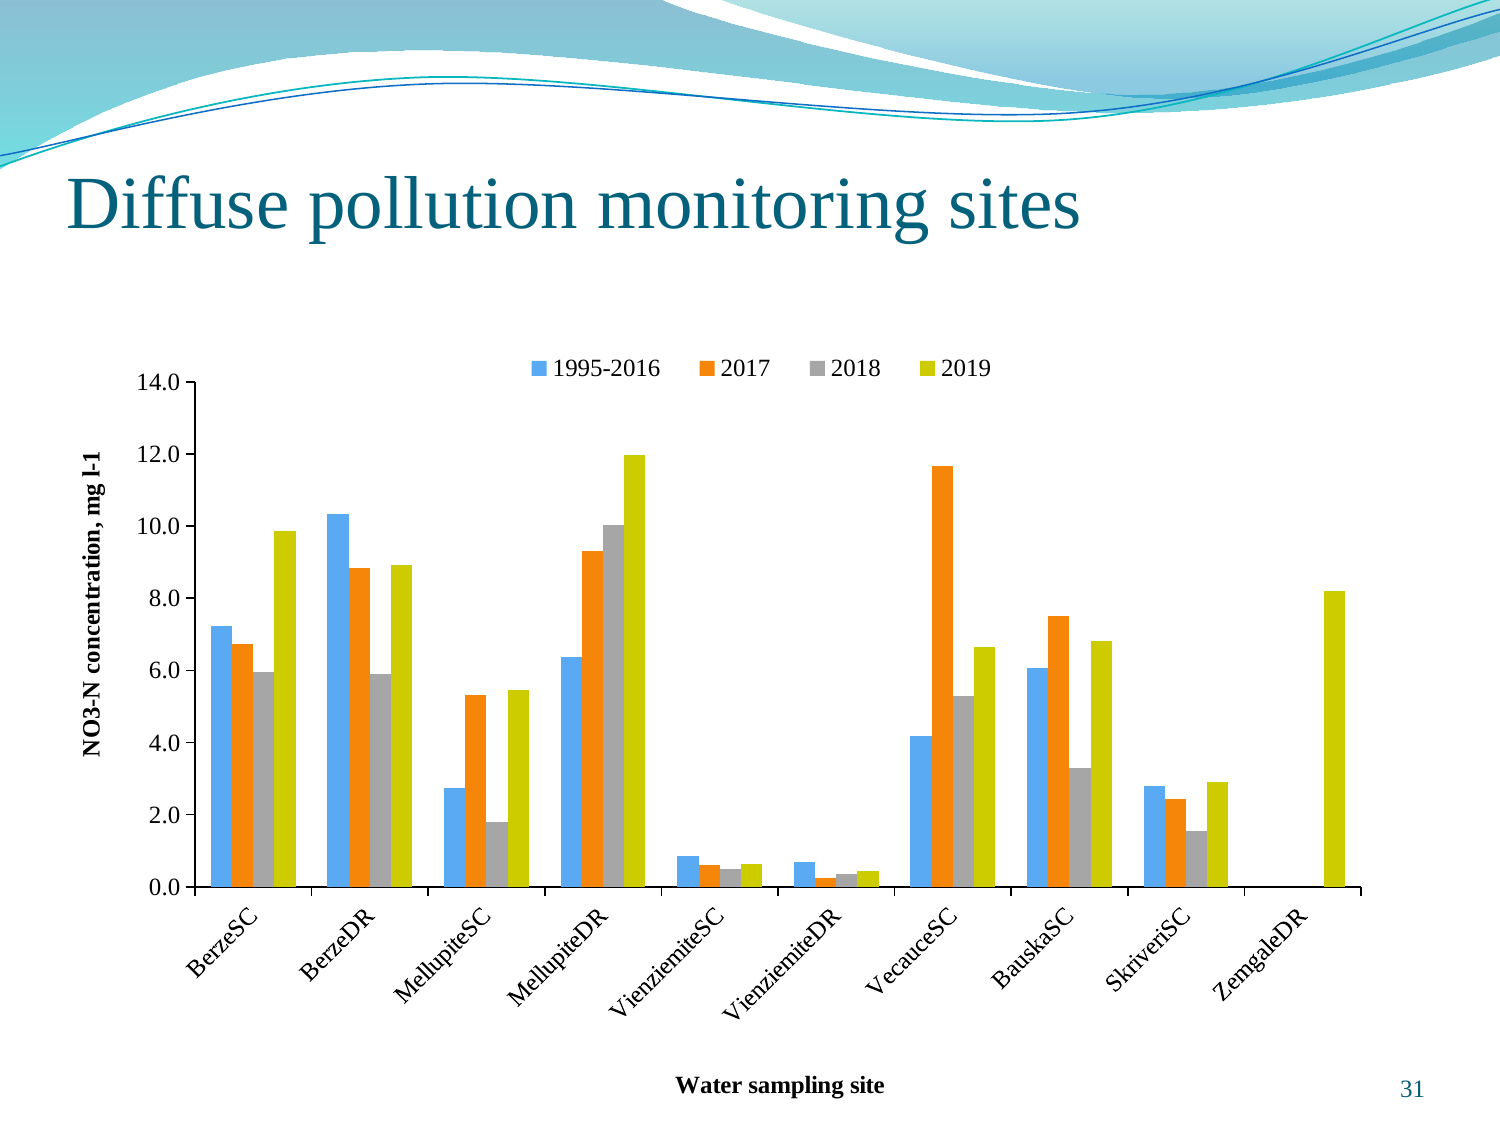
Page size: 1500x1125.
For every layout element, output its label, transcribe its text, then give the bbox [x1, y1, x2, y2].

title Diffuse pollution monitoring sites [66, 66, 1417, 244]
slide_number 31 [1373, 1042, 1425, 1103]
chart [65, 338, 1366, 1107]
